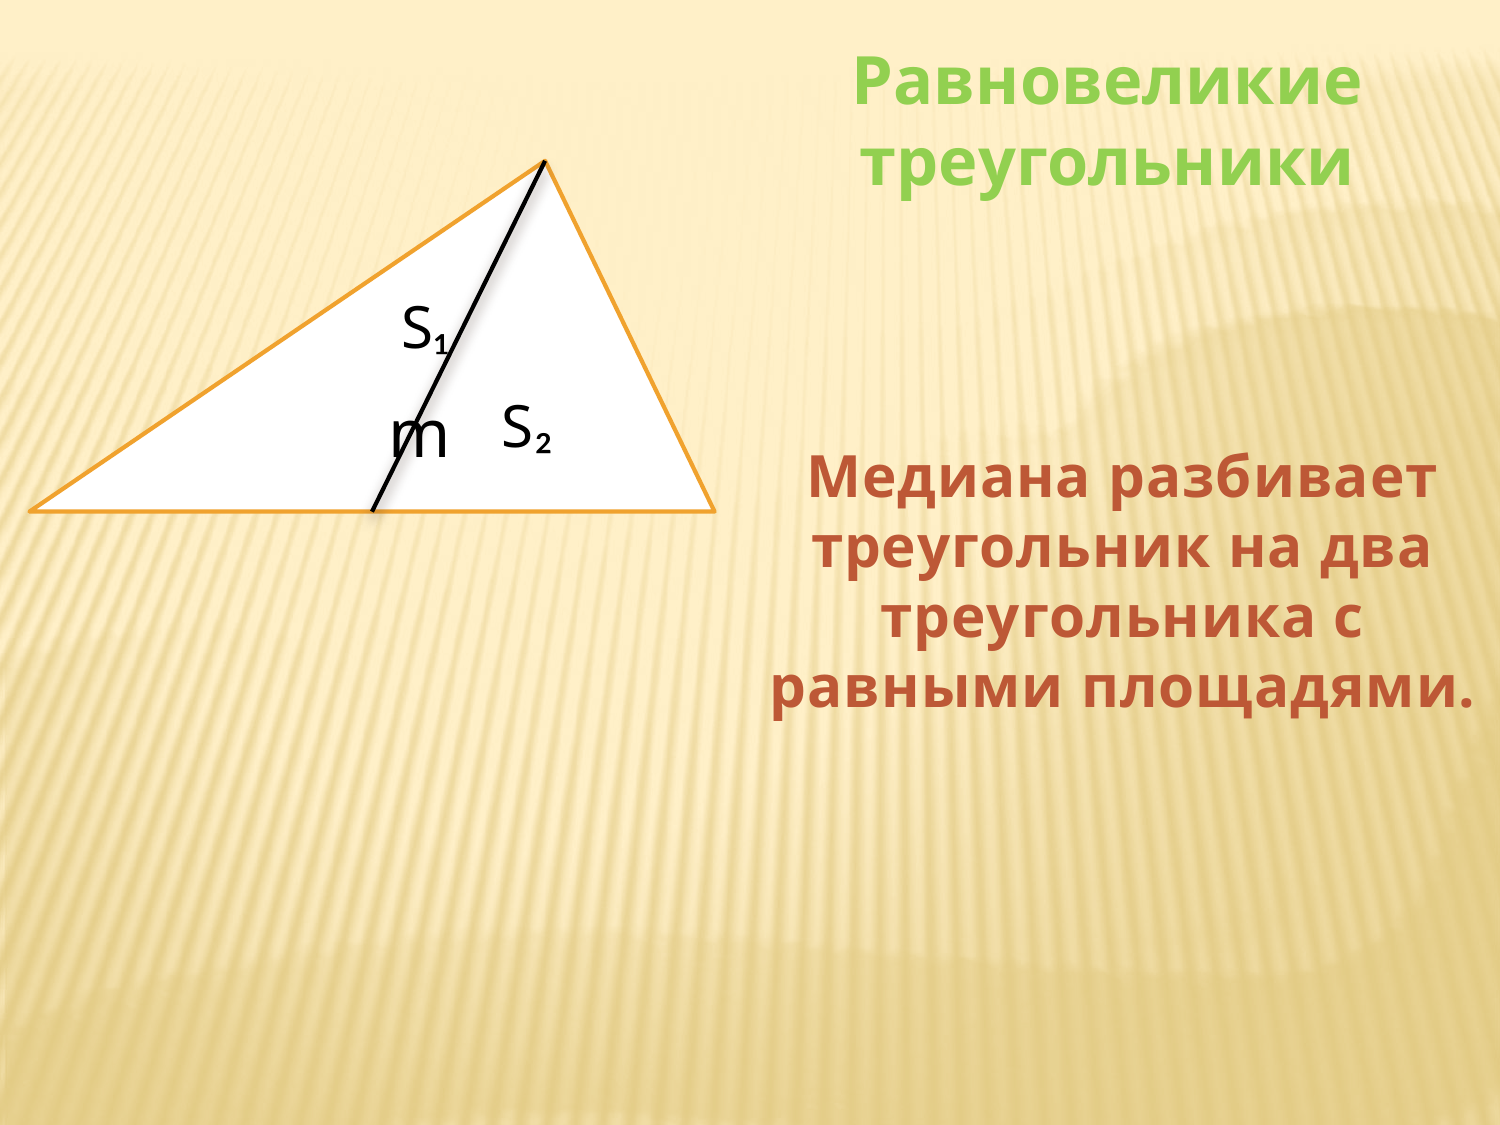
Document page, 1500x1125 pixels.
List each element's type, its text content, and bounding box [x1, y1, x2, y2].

text_box Медиана разбивает треугольник на два треугольника с равными площадями. [738, 431, 1500, 727]
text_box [371, 160, 546, 512]
text_box S₂ [27, 283, 361, 514]
text_box S₂ [556, 180, 717, 514]
text_box Равновеликие треугольники [679, 30, 1500, 206]
